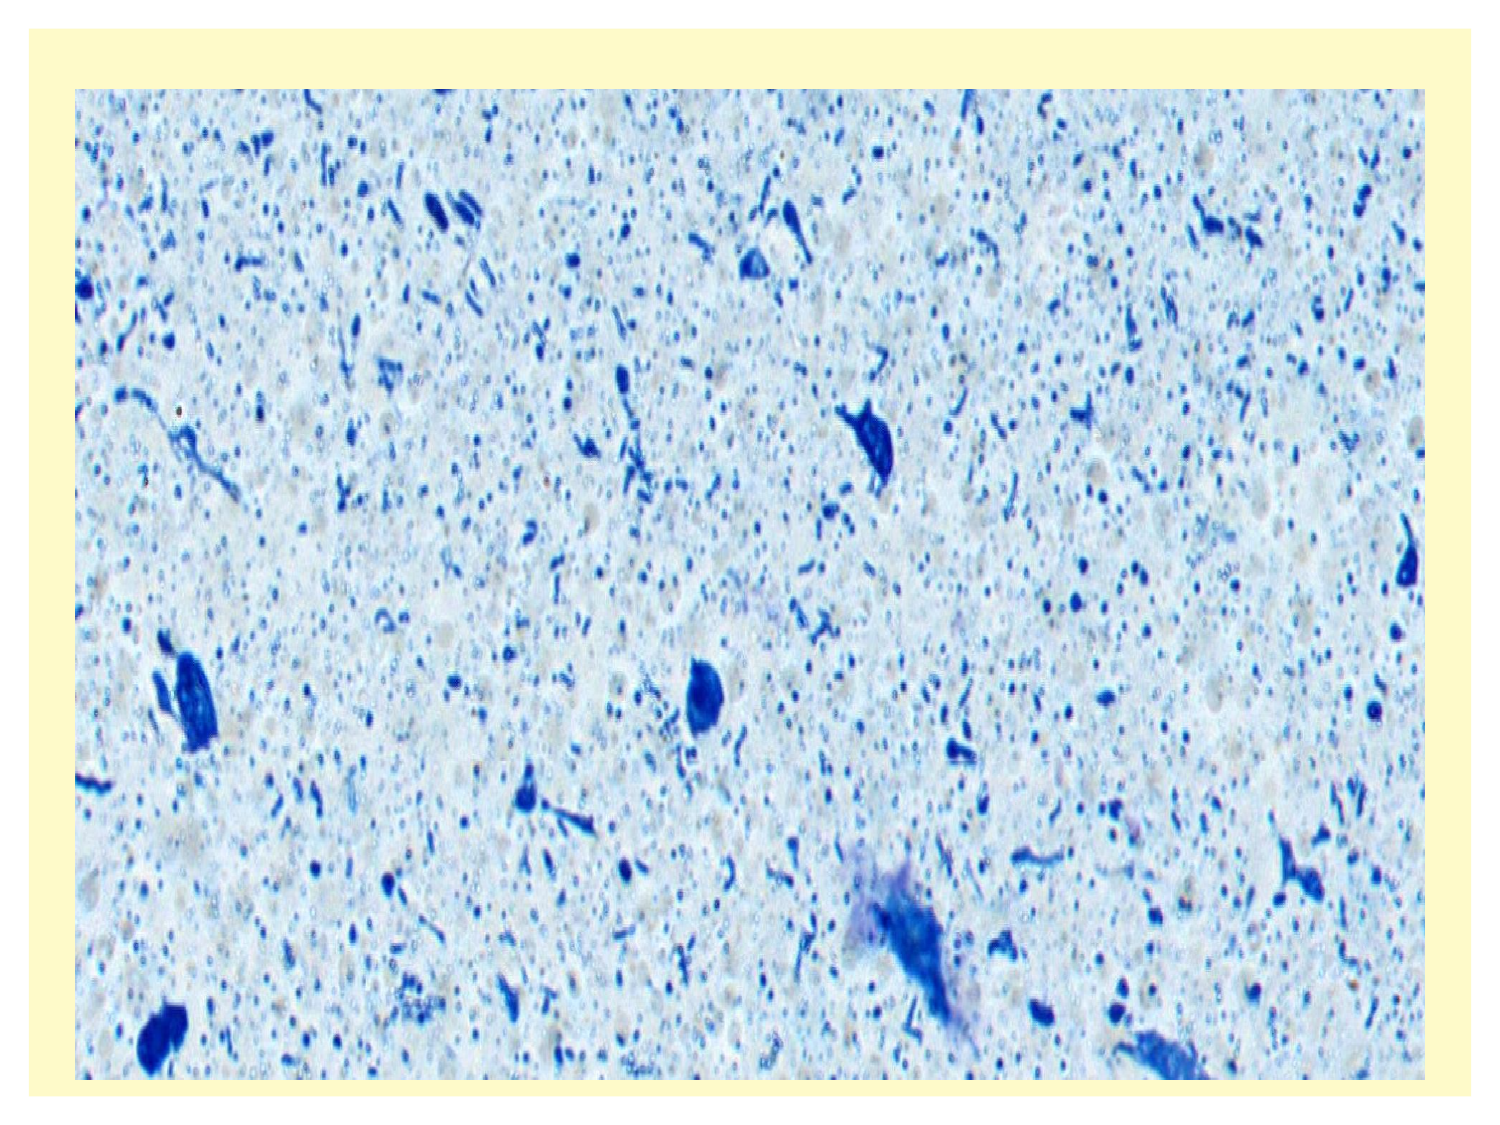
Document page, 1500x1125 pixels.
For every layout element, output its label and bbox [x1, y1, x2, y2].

list [74, 89, 1425, 1080]
